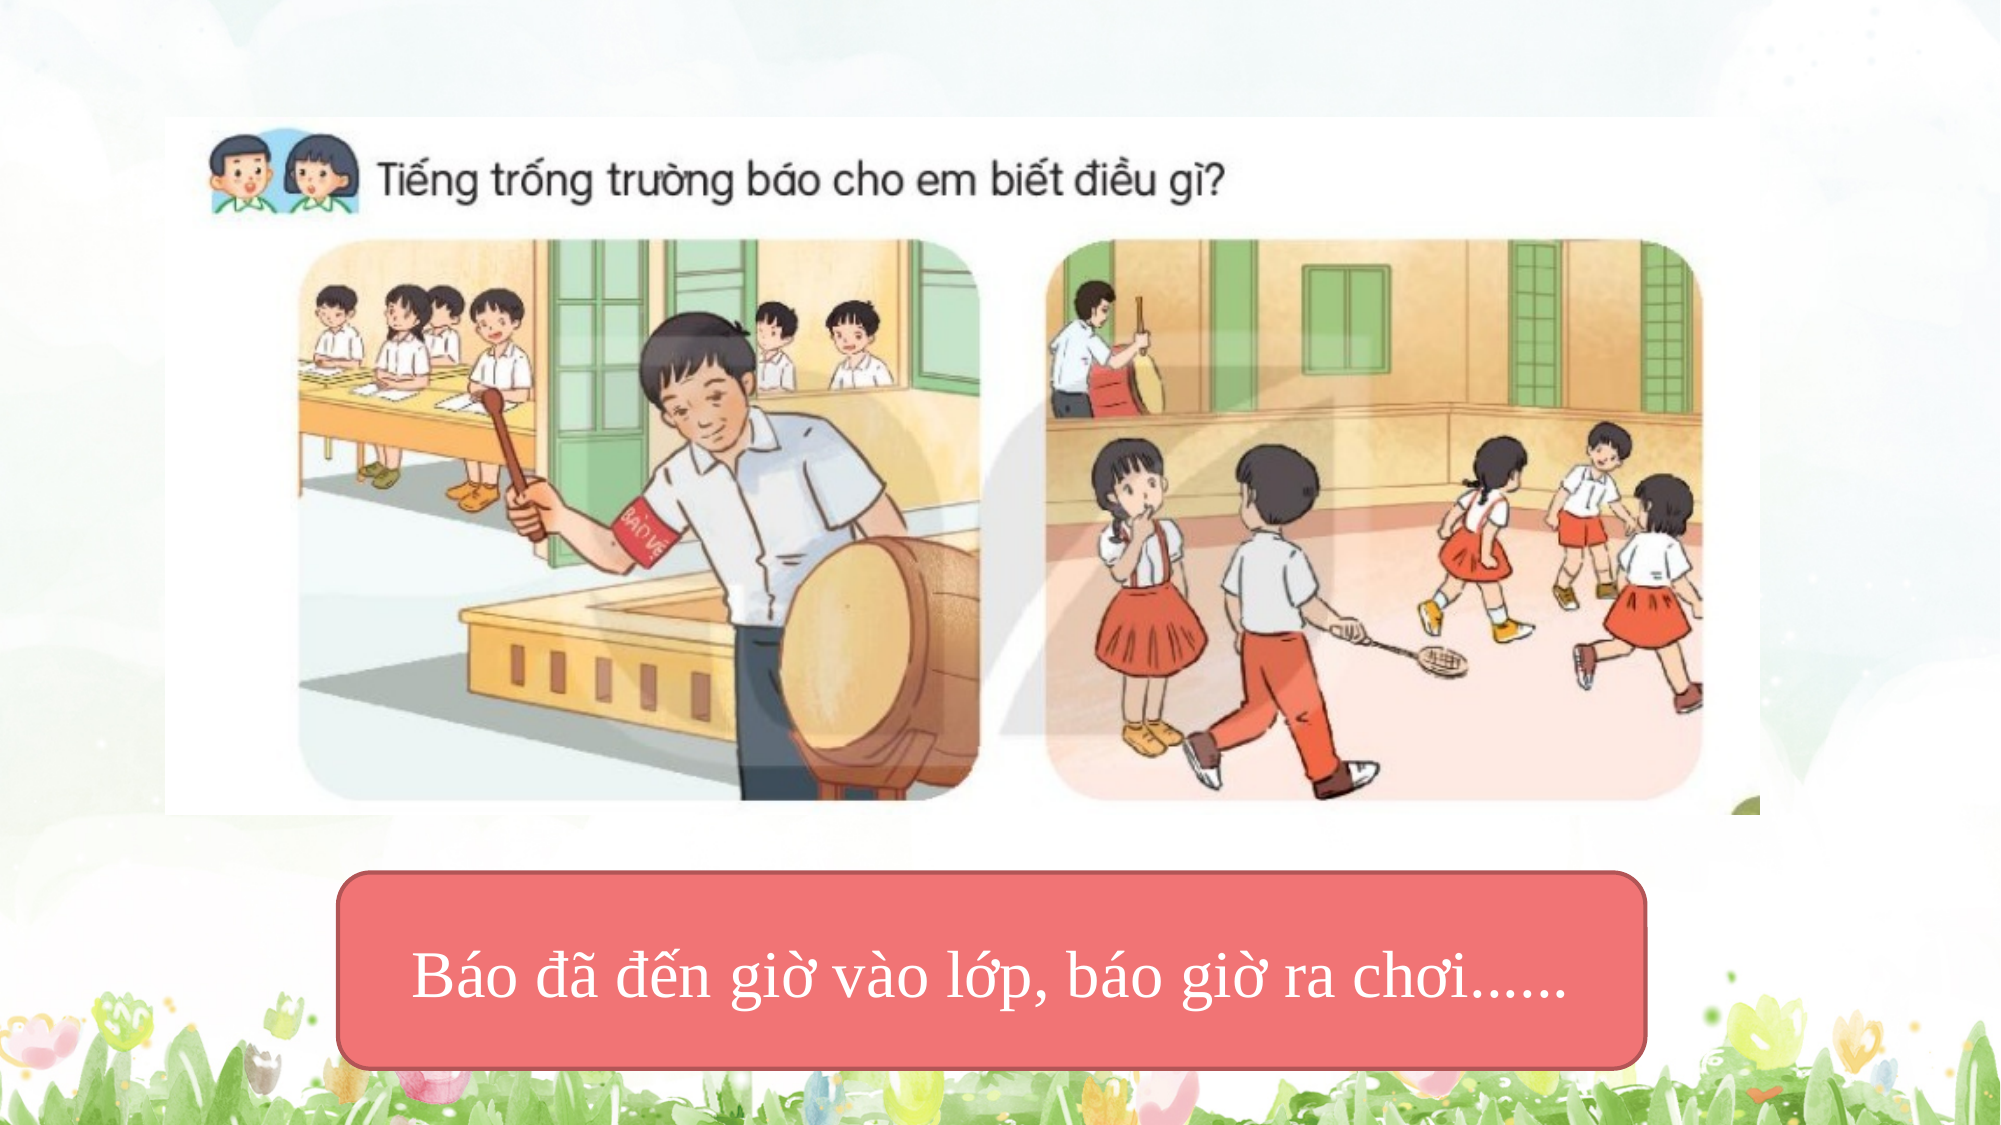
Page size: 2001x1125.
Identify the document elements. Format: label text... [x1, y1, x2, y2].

picture [0, 0, 2001, 1125]
text_box Báo đã đến giờ vào lớp, báo giờ ra chơi...... [335, 870, 1648, 1071]
